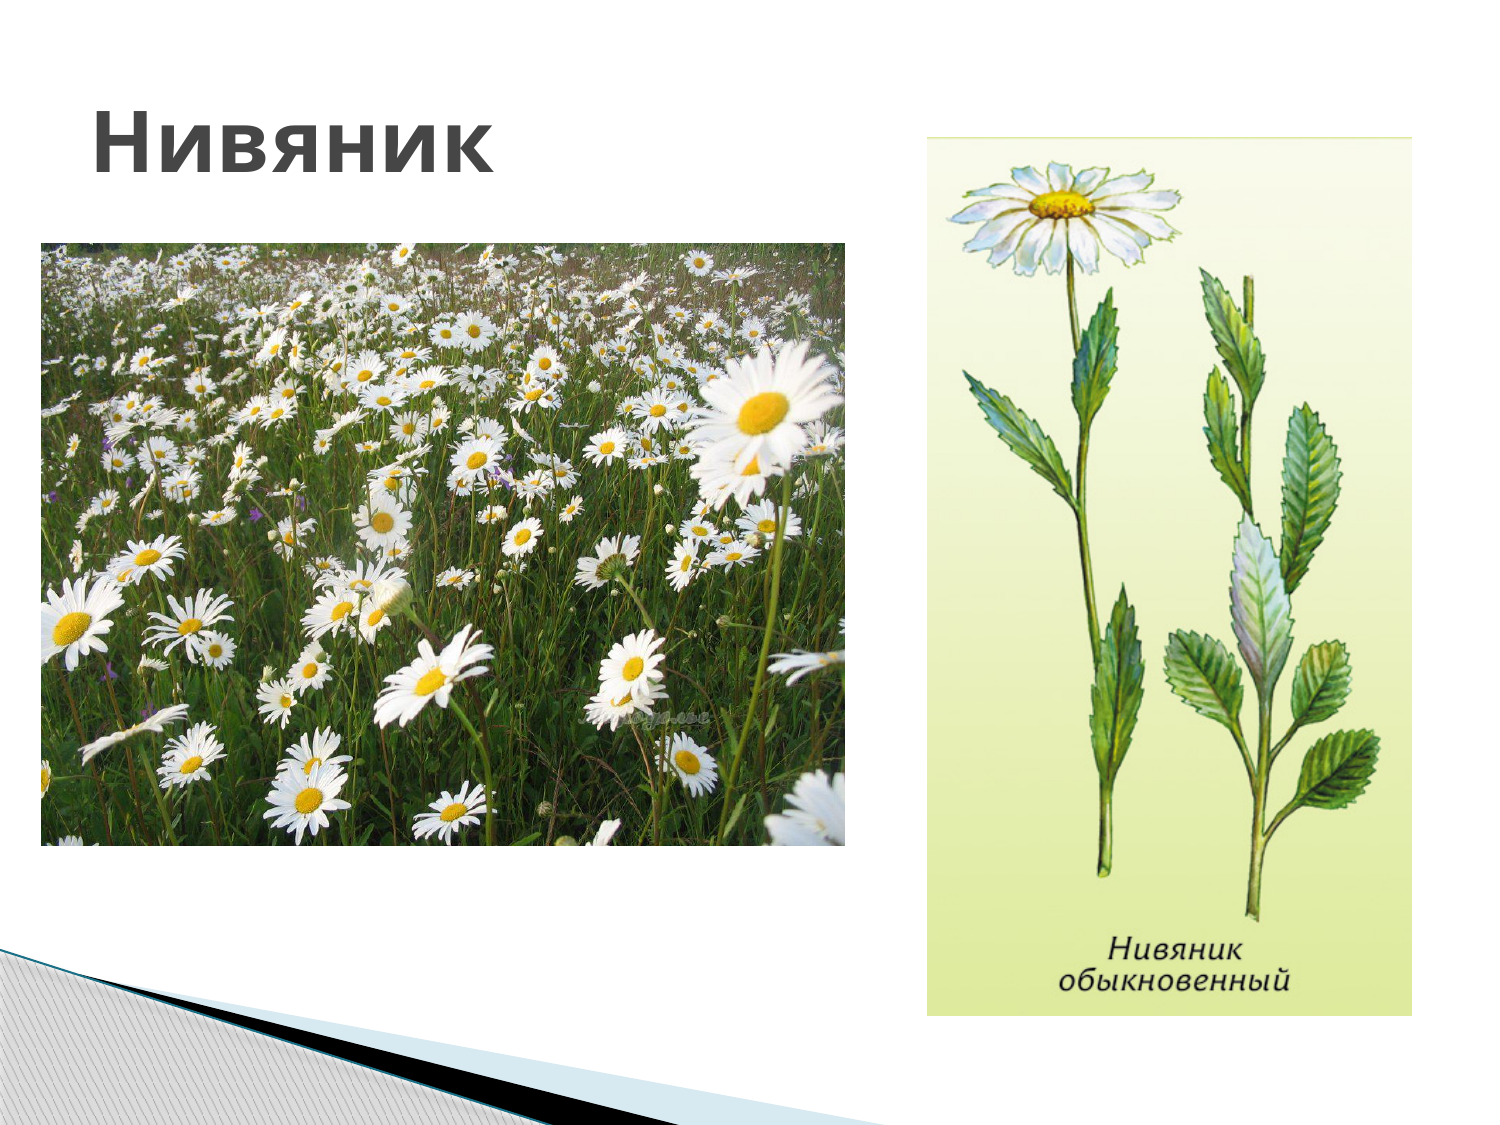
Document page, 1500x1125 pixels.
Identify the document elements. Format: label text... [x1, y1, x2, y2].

title Нивяник [75, 45, 1425, 233]
picture [40, 243, 845, 847]
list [926, 136, 1412, 1016]
